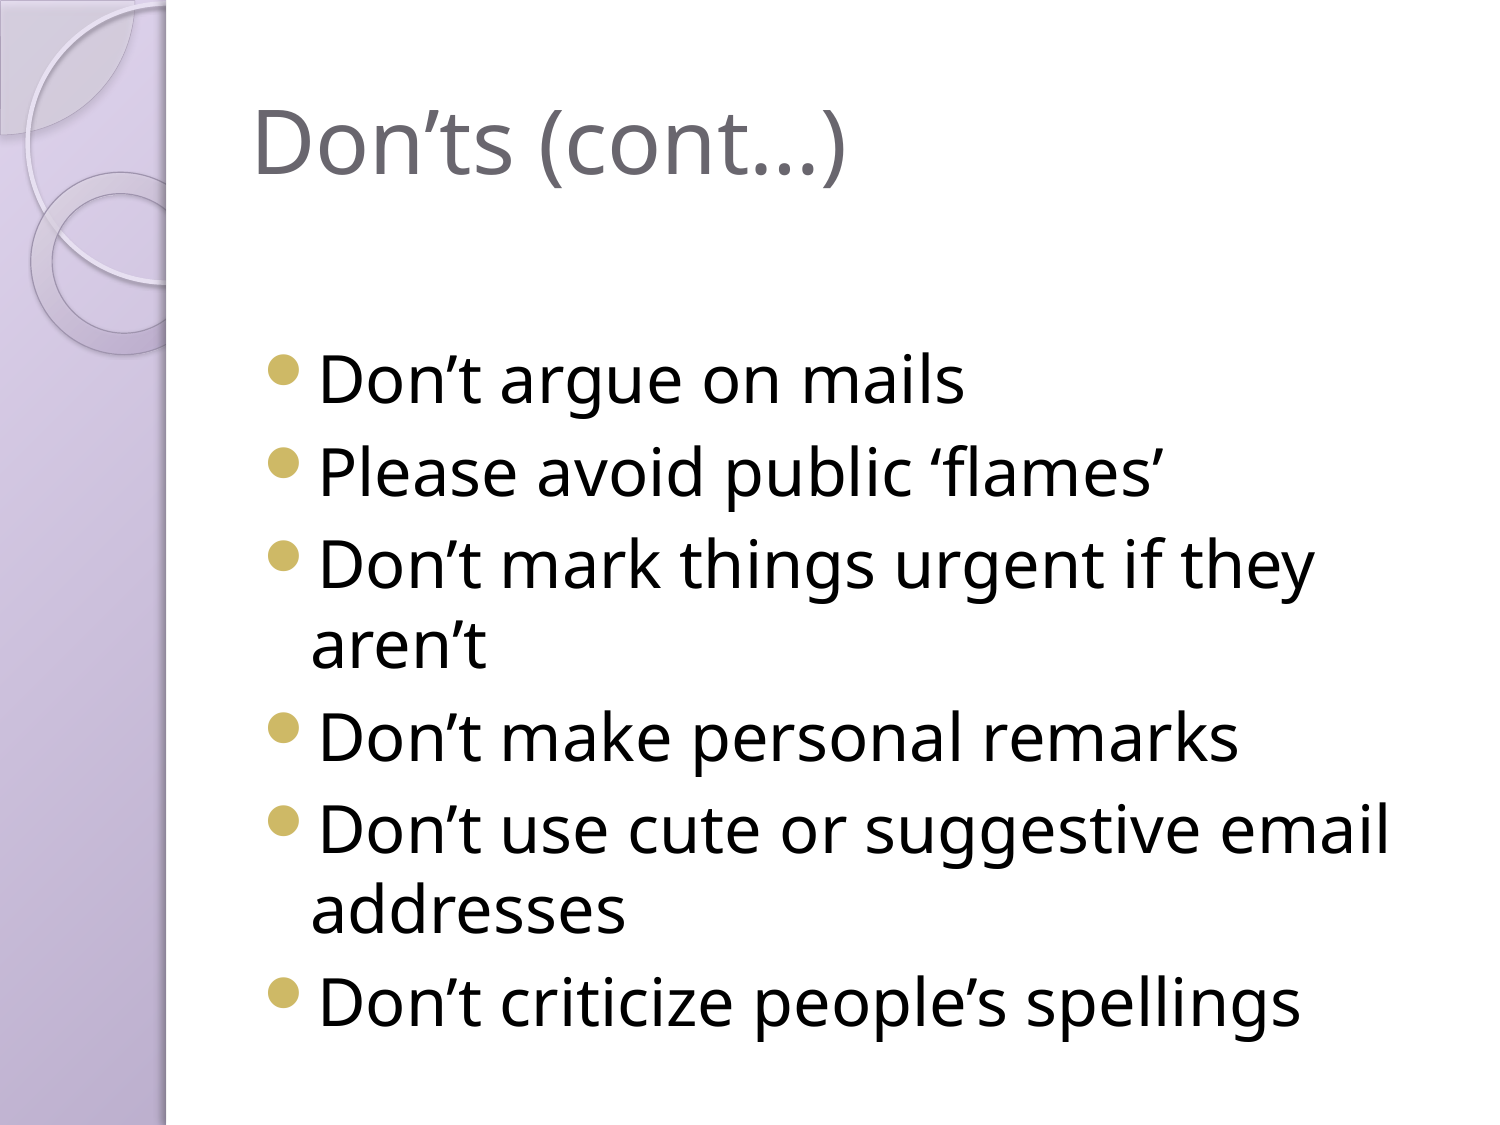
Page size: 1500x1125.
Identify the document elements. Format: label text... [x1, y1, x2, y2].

title Don’ts (cont…) [235, 45, 1466, 233]
list Don’t argue on mails Please avoid public ‘flames’ Don’t mark things urgent if they aren’t Don’t make personal remarks Don’t use cute or suggestive email addresses Don’t criticize people’s spellings [235, 237, 1466, 1025]
